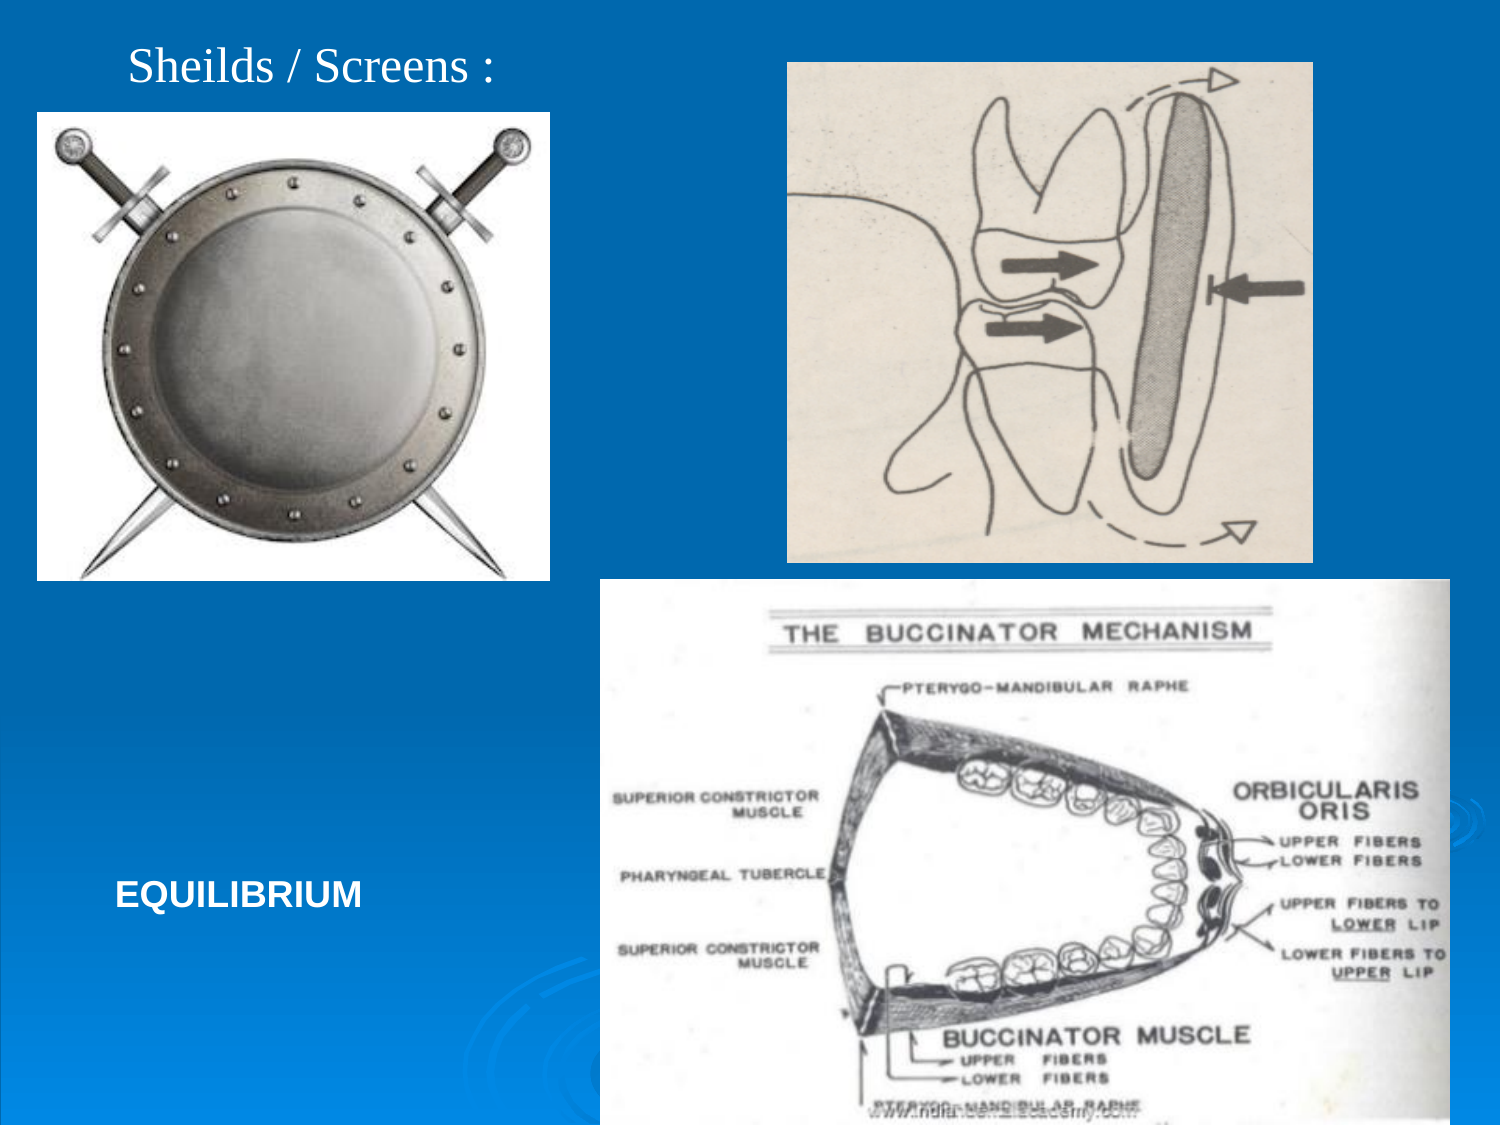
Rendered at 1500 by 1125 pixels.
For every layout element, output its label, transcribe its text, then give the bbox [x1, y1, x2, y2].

picture [599, 579, 1450, 1125]
picture [787, 62, 1313, 563]
text_box Sheilds / Screens : [112, 24, 775, 100]
text_box EQUILIBRIUM [99, 862, 594, 923]
picture [37, 112, 551, 581]
